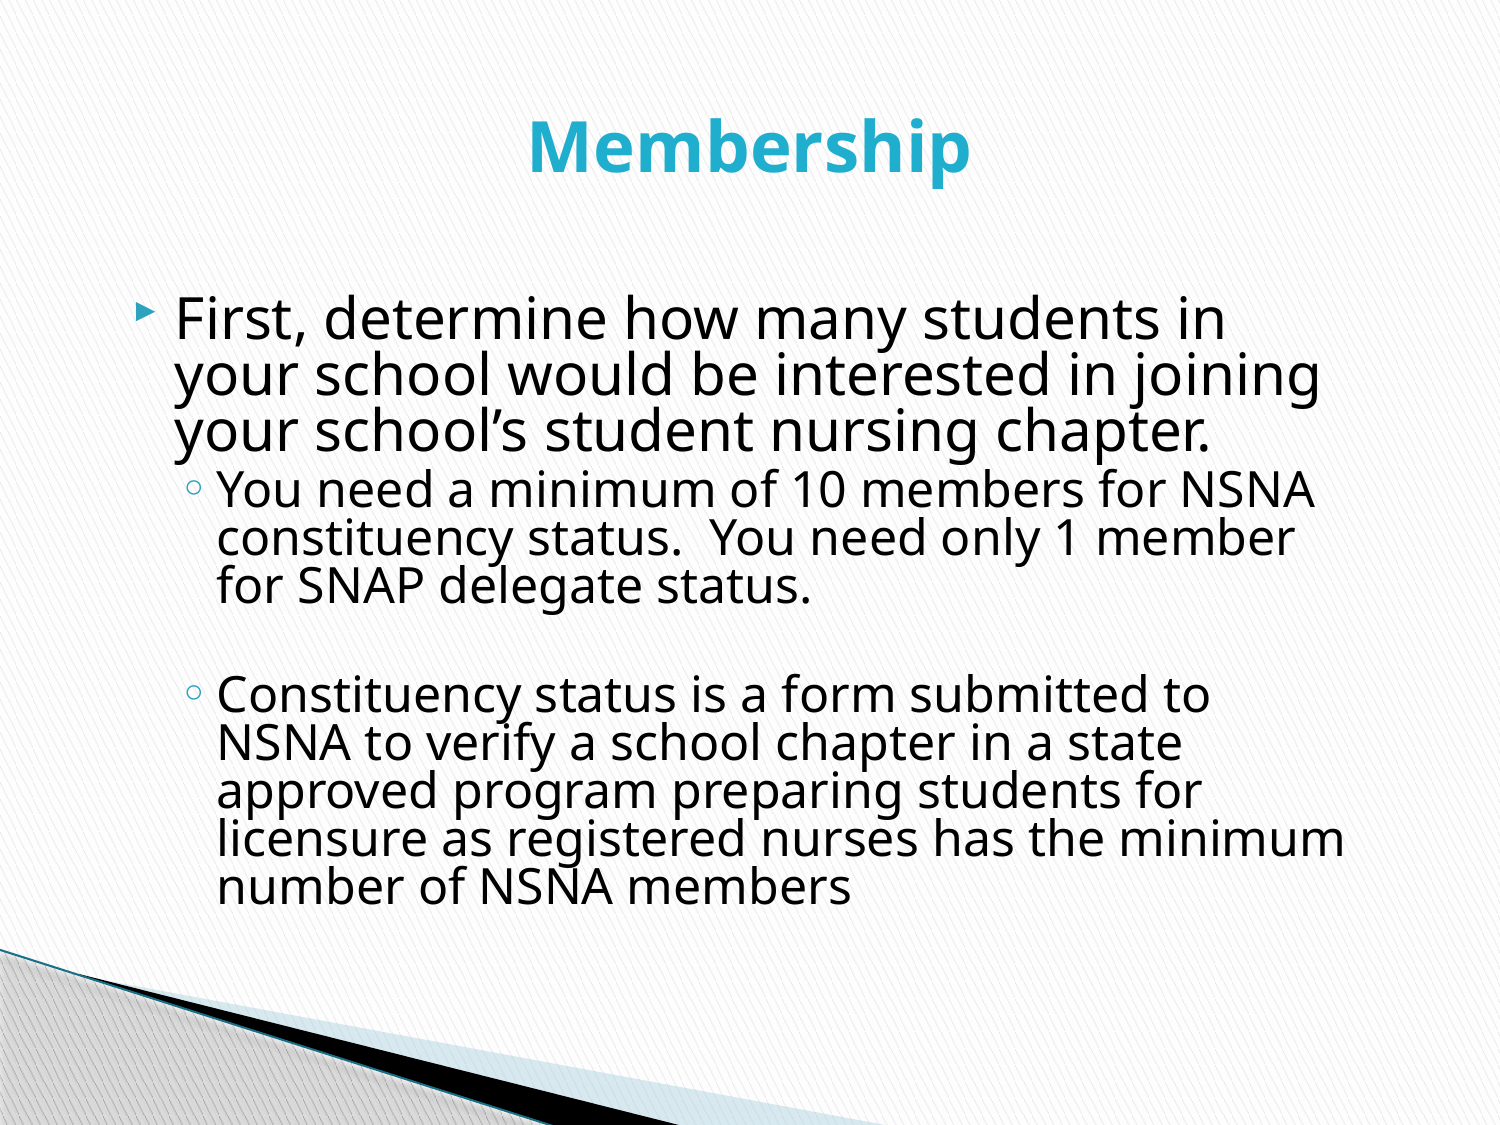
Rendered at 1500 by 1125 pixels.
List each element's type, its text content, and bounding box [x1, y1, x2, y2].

title Membership [112, 93, 1388, 194]
list First, determine how many students in your school would be interested in joining your school’s student nursing chapter. You need a minimum of 10 members for NSNA constituency status. You need only 1 member for SNAP delegate status. Constituency status is a form submitted to NSNA to verify a school chapter in a state approved program preparing students for licensure as registered nurses has the minimum number of NSNA members [99, 287, 1375, 1025]
